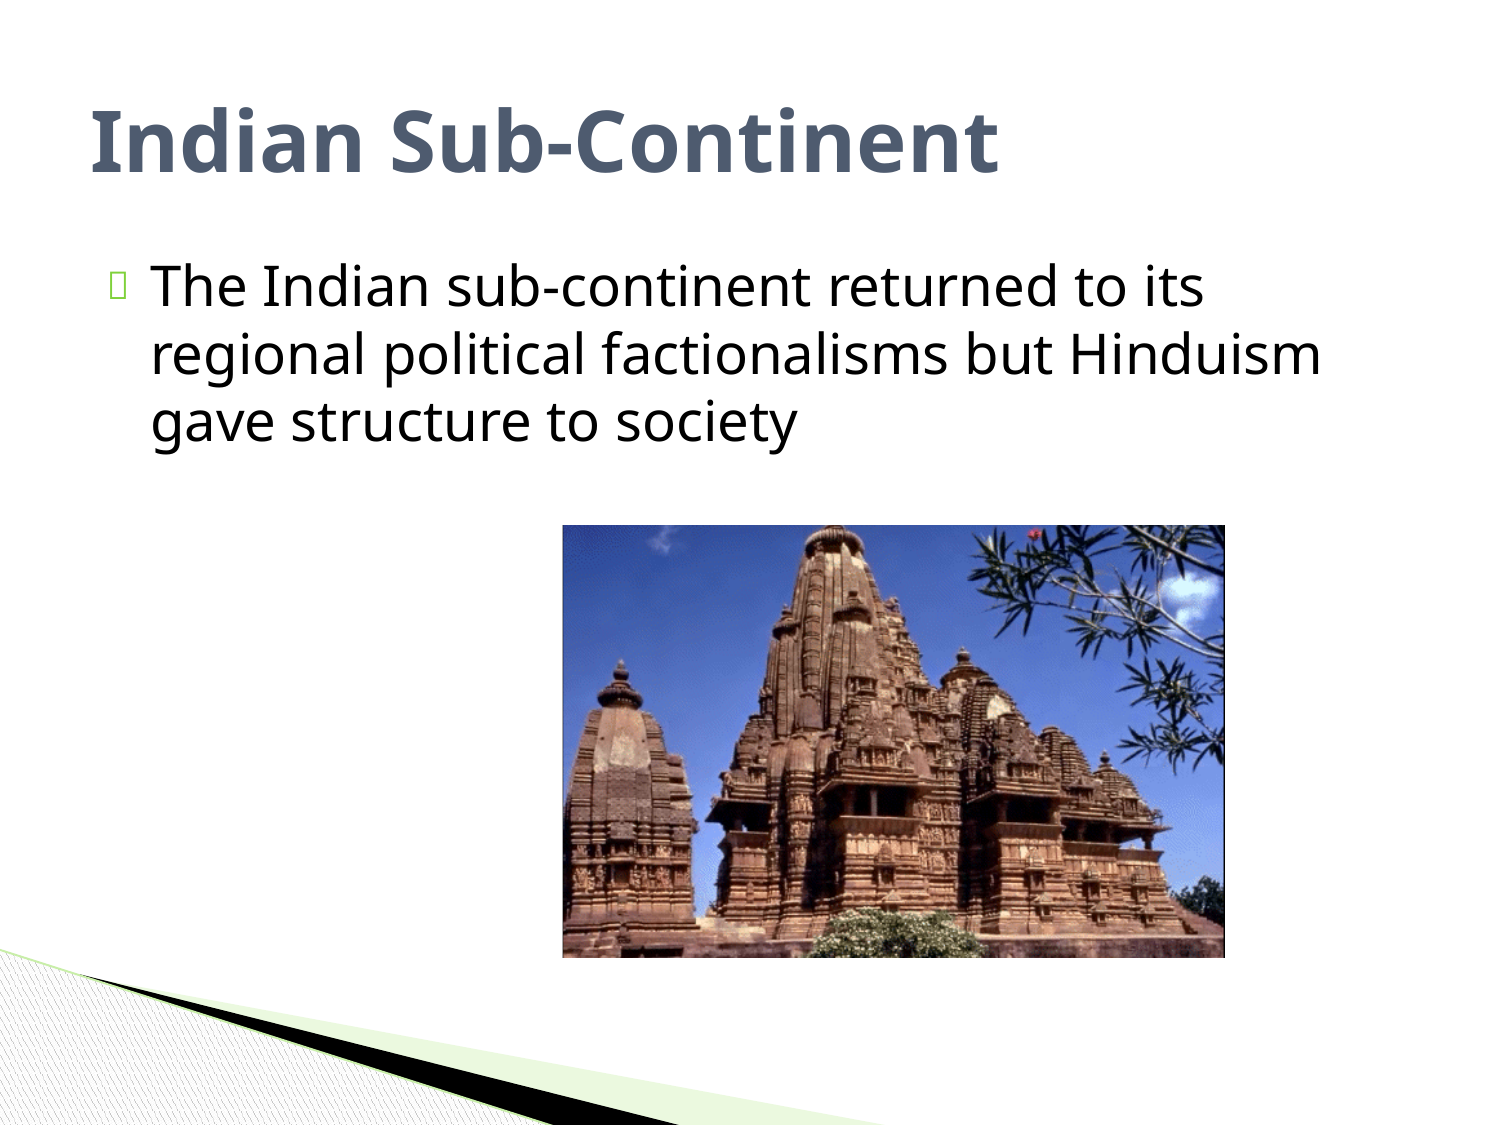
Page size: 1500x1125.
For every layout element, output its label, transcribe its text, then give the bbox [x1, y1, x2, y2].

title Indian Sub-Continent [75, 45, 1425, 233]
picture [562, 524, 1226, 959]
list The Indian sub-continent returned to its regional political factionalisms but Hinduism gave structure to society [75, 243, 1425, 986]
